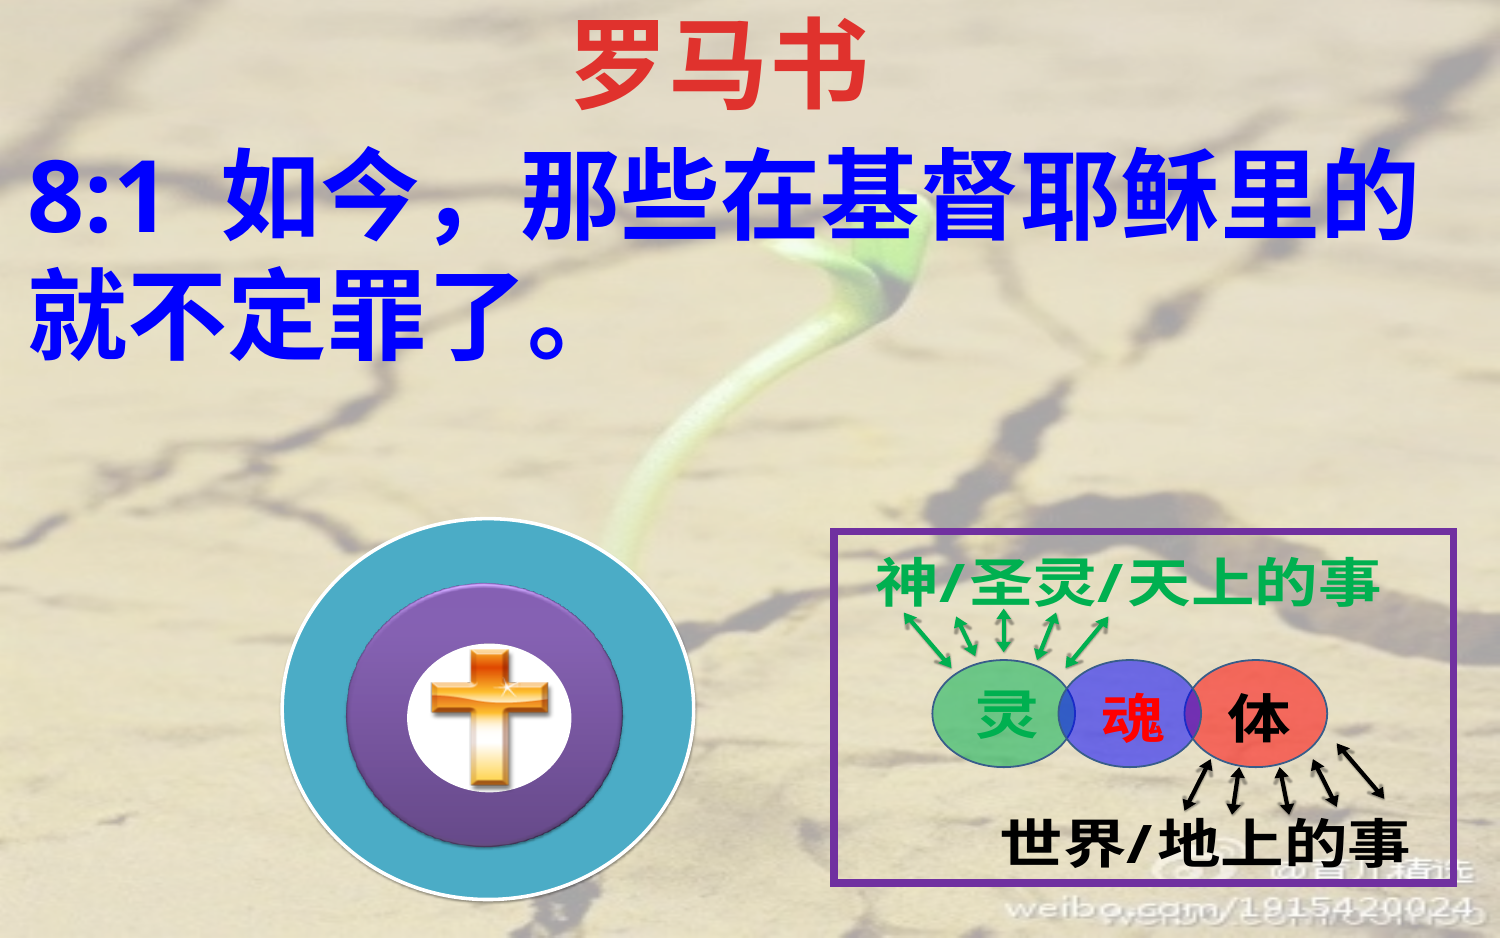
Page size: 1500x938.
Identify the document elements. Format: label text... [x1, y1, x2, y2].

text_box 8:1 如今，那些在基督耶稣里的就不定罪了。 [12, 125, 1488, 744]
text_box 罗马书 [553, 0, 886, 125]
picture [837, 534, 1451, 880]
picture [274, 513, 701, 907]
